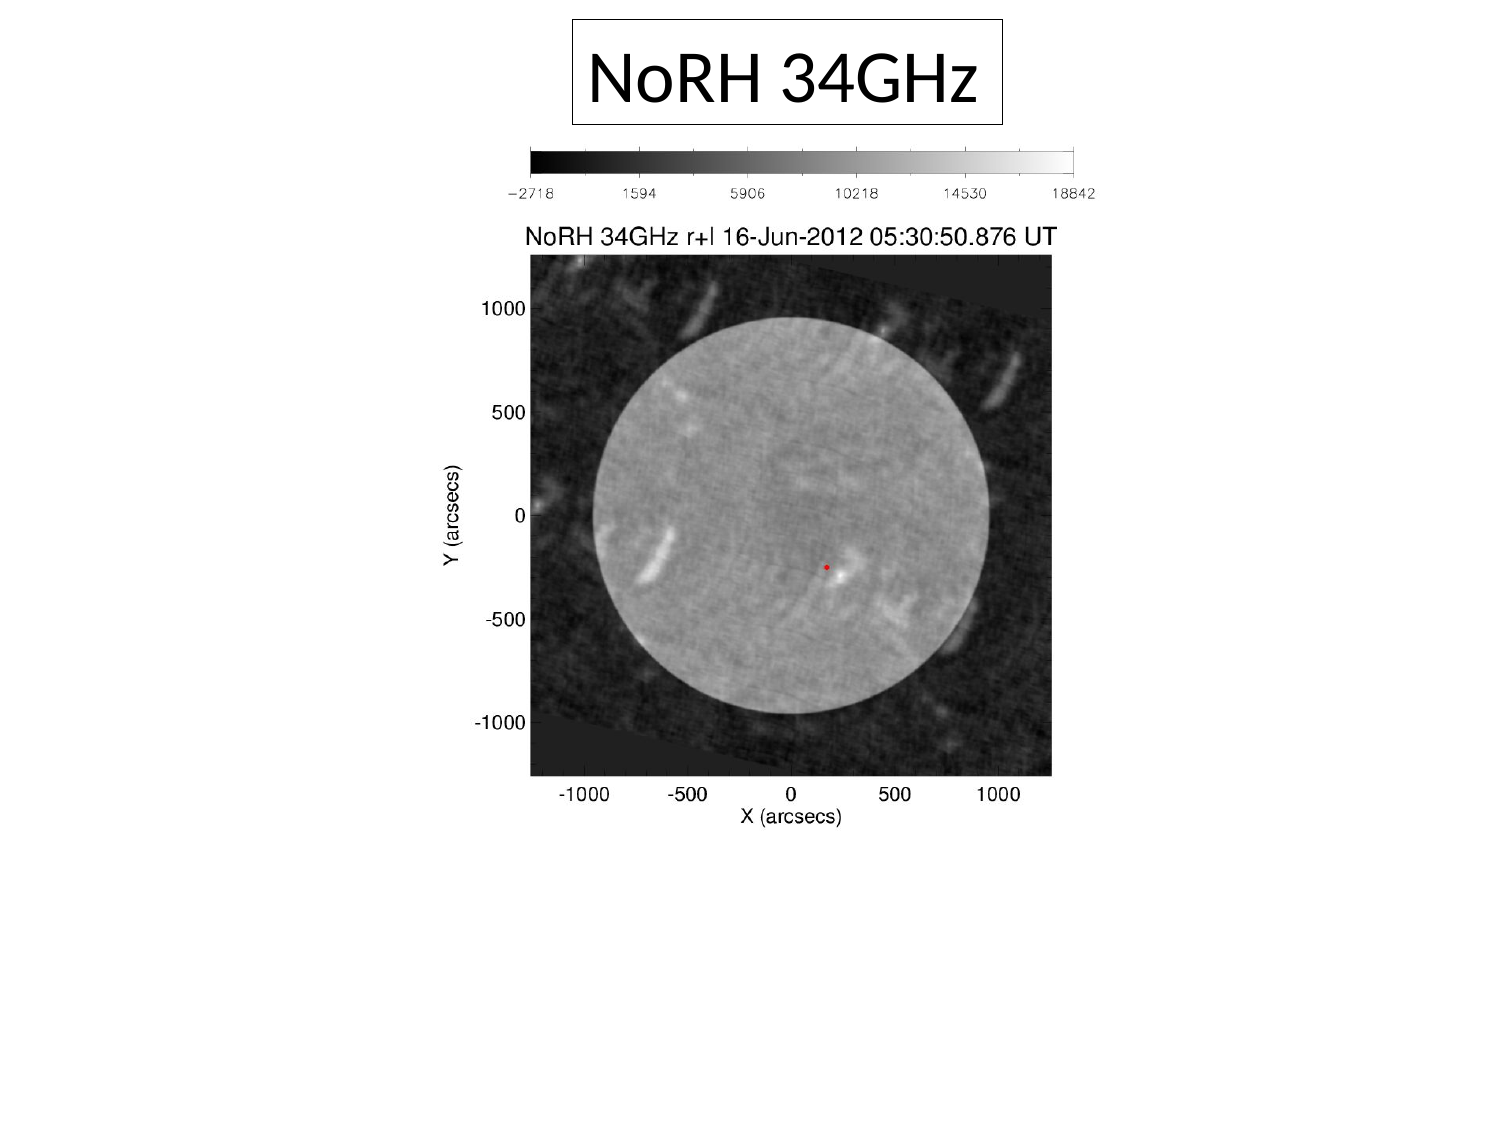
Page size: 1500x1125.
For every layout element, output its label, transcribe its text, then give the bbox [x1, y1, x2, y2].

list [418, 144, 1162, 888]
text_box NoRH 34GHz [572, 19, 1003, 125]
